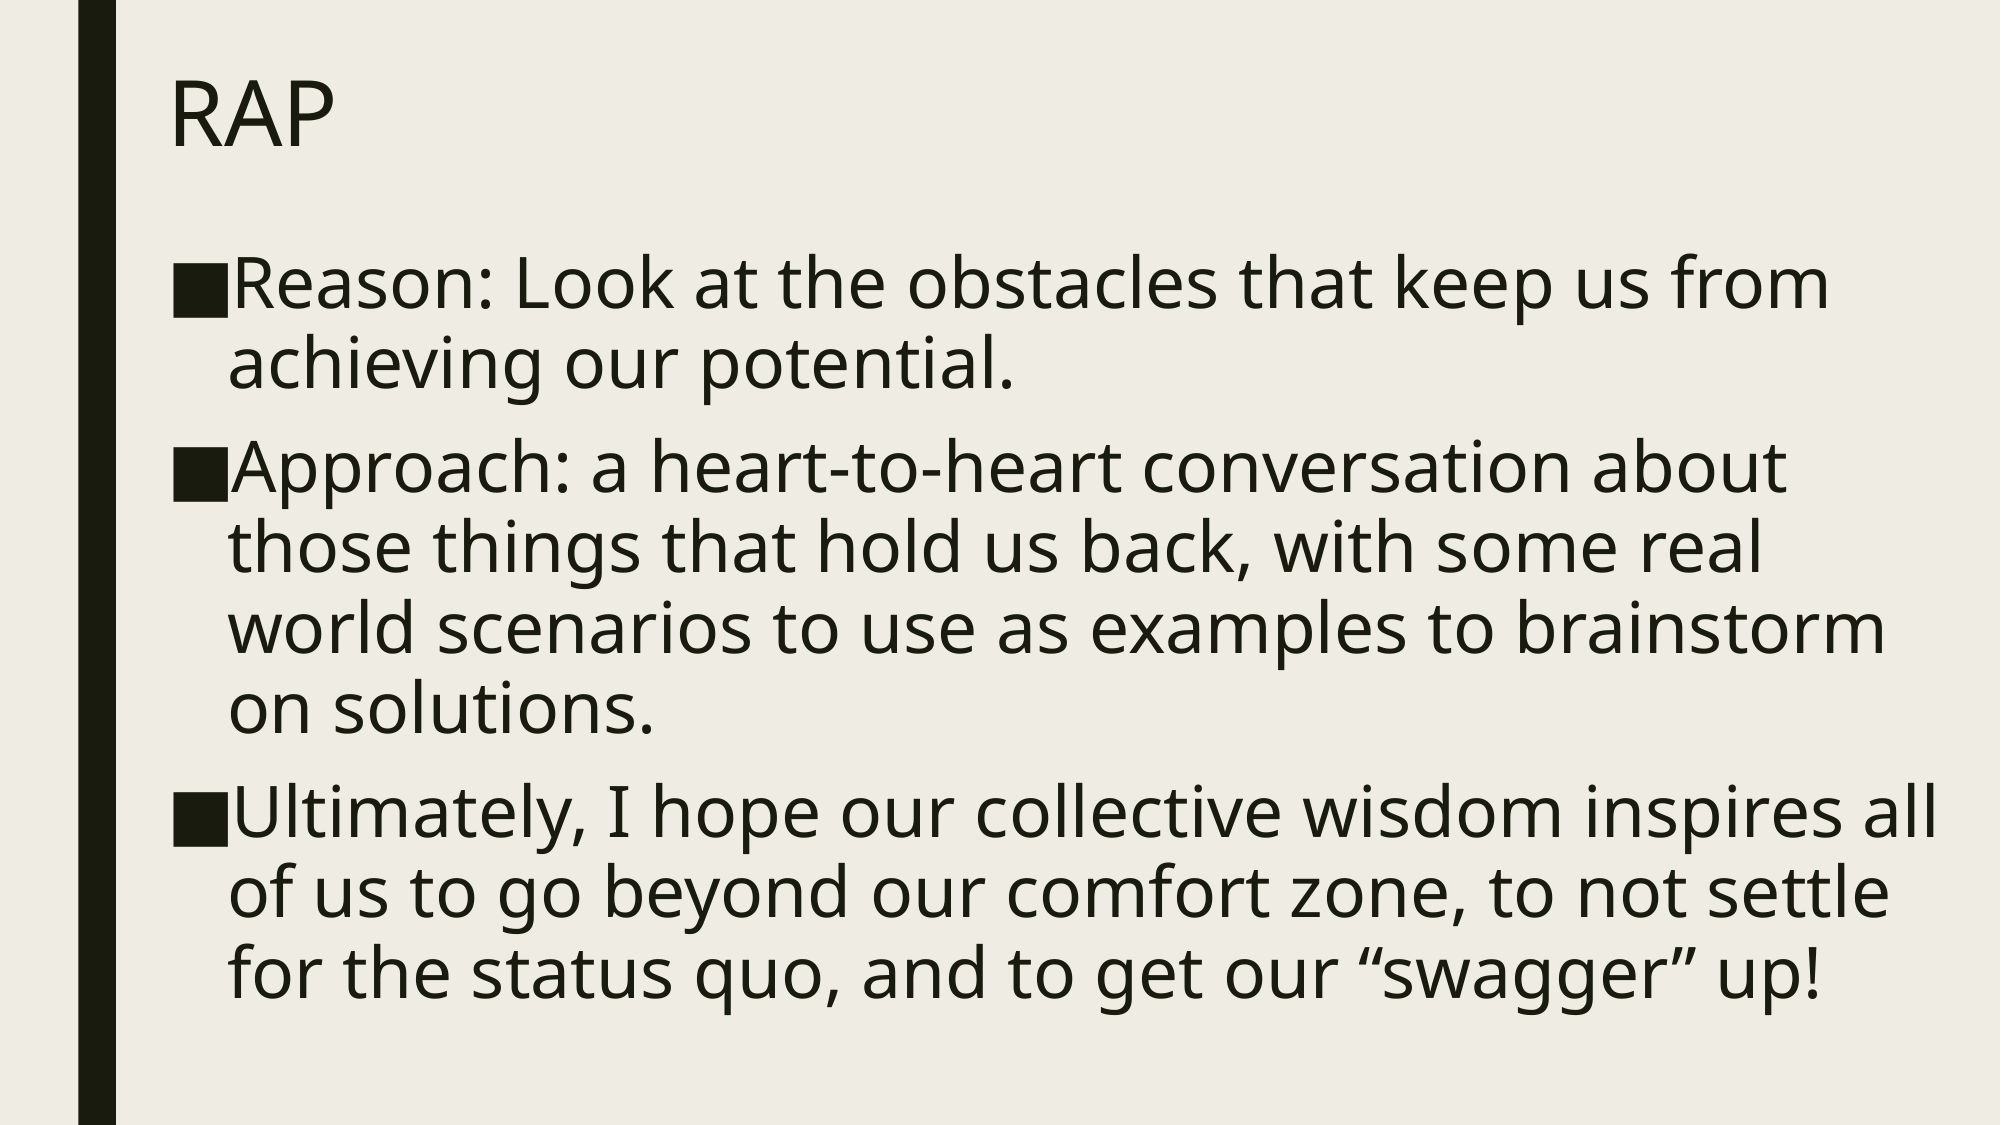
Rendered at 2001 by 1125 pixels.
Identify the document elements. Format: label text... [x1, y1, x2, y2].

list Reason: Look at the obstacles that keep us from achieving our potential. Approach: a heart-to-heart conversation about those things that hold us back, with some real world scenarios to use as examples to brainstorm on solutions. Ultimately, I hope our collective wisdom inspires all of us to go beyond our comfort zone, to not settle for the status quo, and to get our “swagger” up! [152, 236, 1962, 1107]
title RAP [152, 60, 1728, 236]
